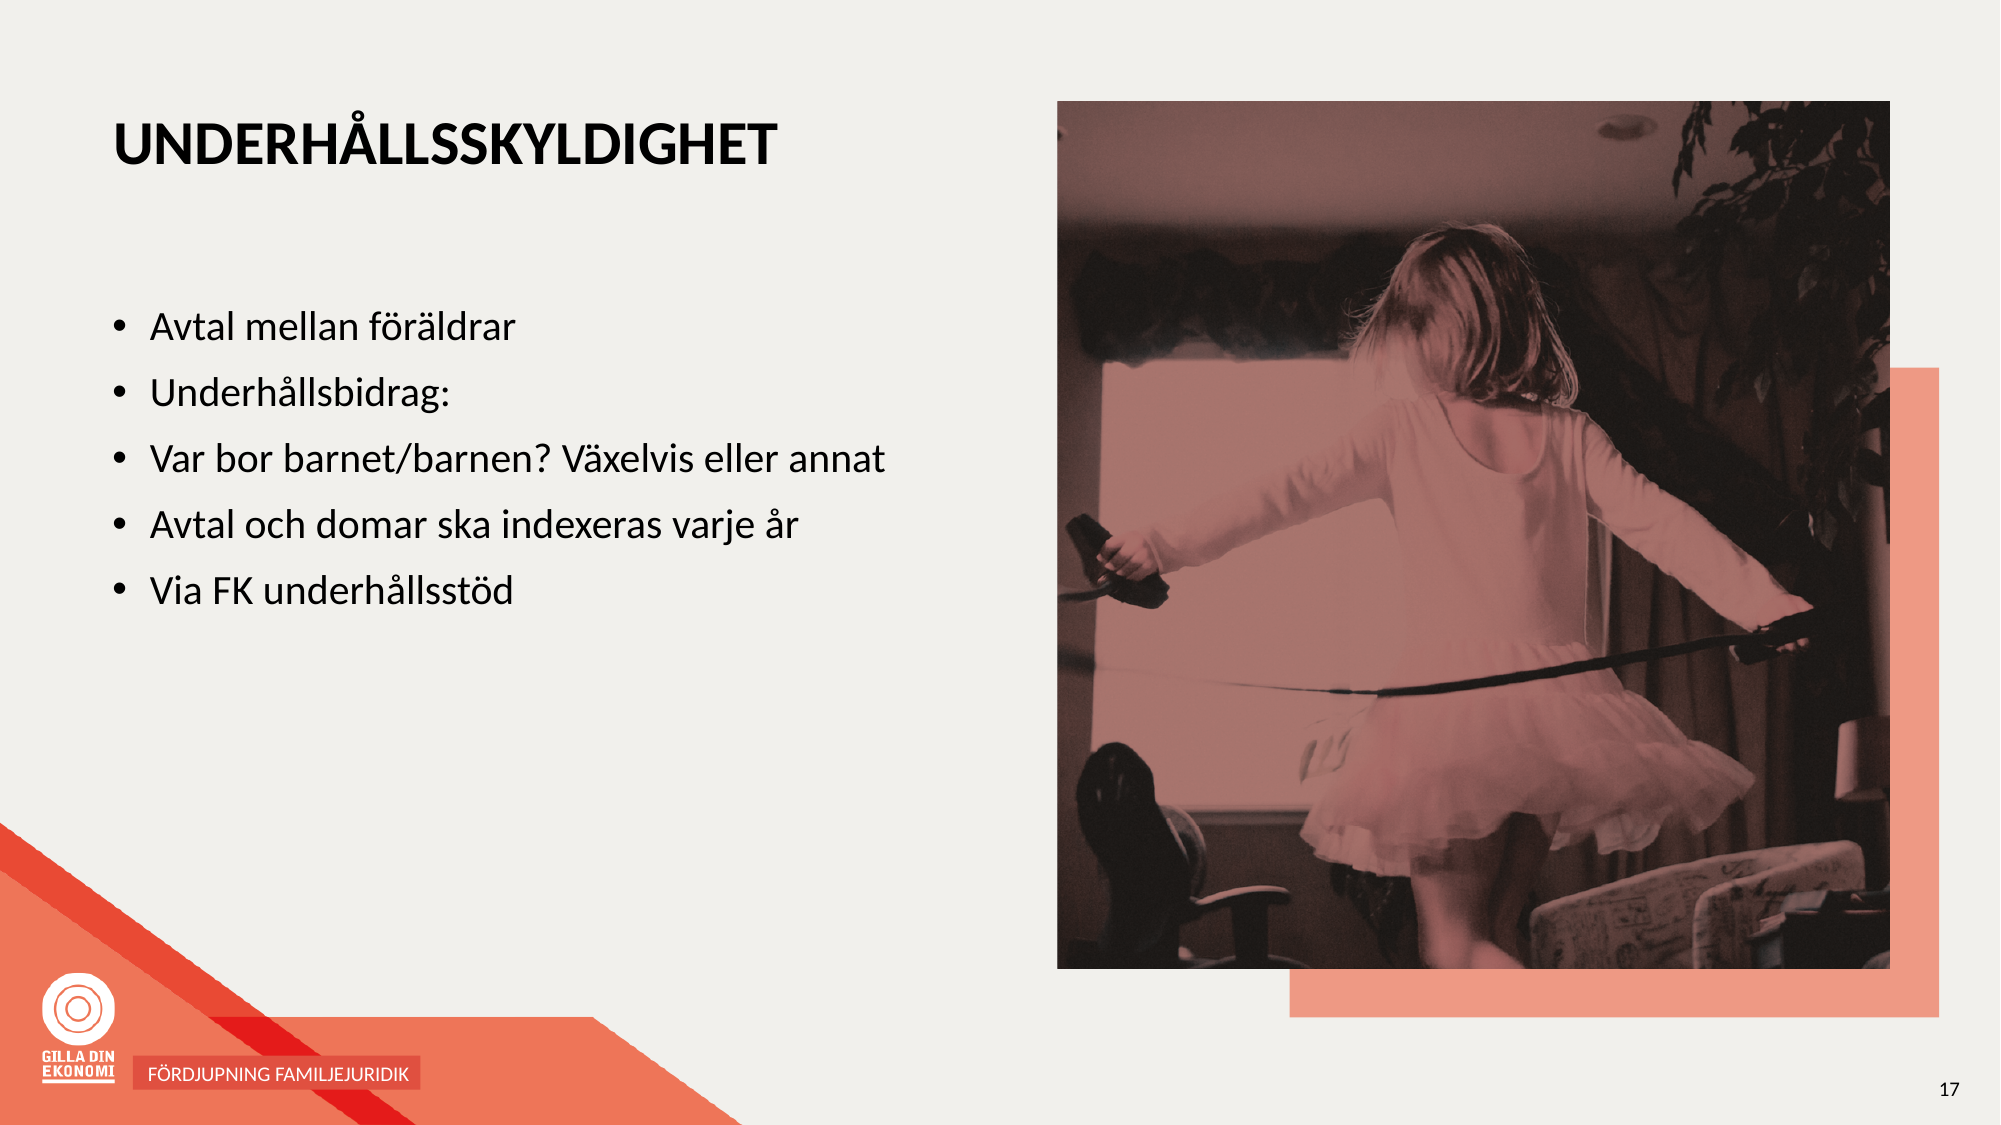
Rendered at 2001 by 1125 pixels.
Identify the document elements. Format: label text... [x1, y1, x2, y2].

picture [1057, 101, 1890, 969]
picture [0, 822, 744, 1125]
list FÖRDJUPNING FAMILJEJURIDIK [132, 1055, 421, 1090]
title UNDERHÅLLSSKYLDIGHET [98, 102, 1044, 321]
list Avtal mellan föräldrar Underhållsbidrag: Var bor barnet/barnen? Växelvis eller annat Avtal och domar ska indexeras varje år Via FK underhållsstöd [97, 297, 937, 1012]
